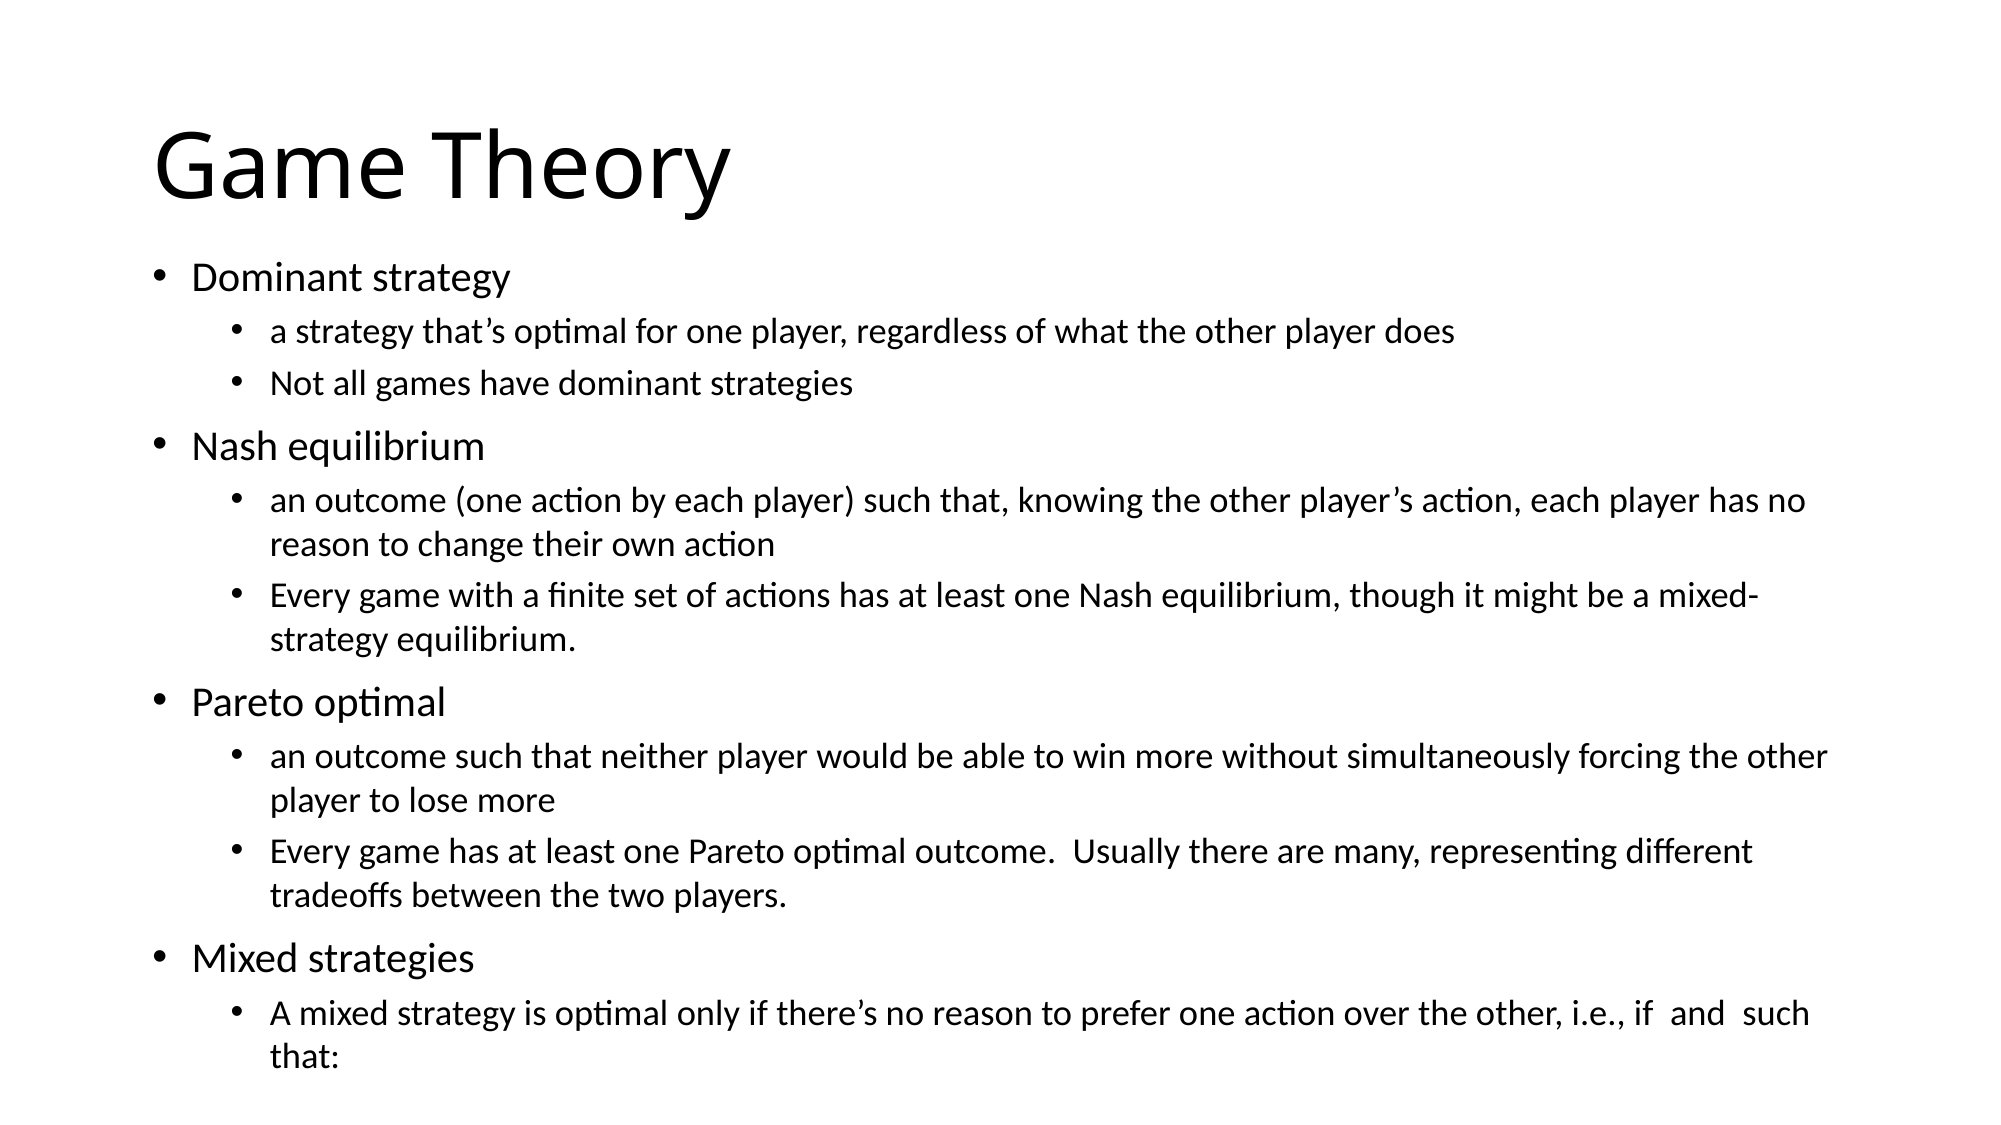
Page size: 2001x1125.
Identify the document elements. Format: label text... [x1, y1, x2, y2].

title Game Theory [137, 59, 1863, 278]
